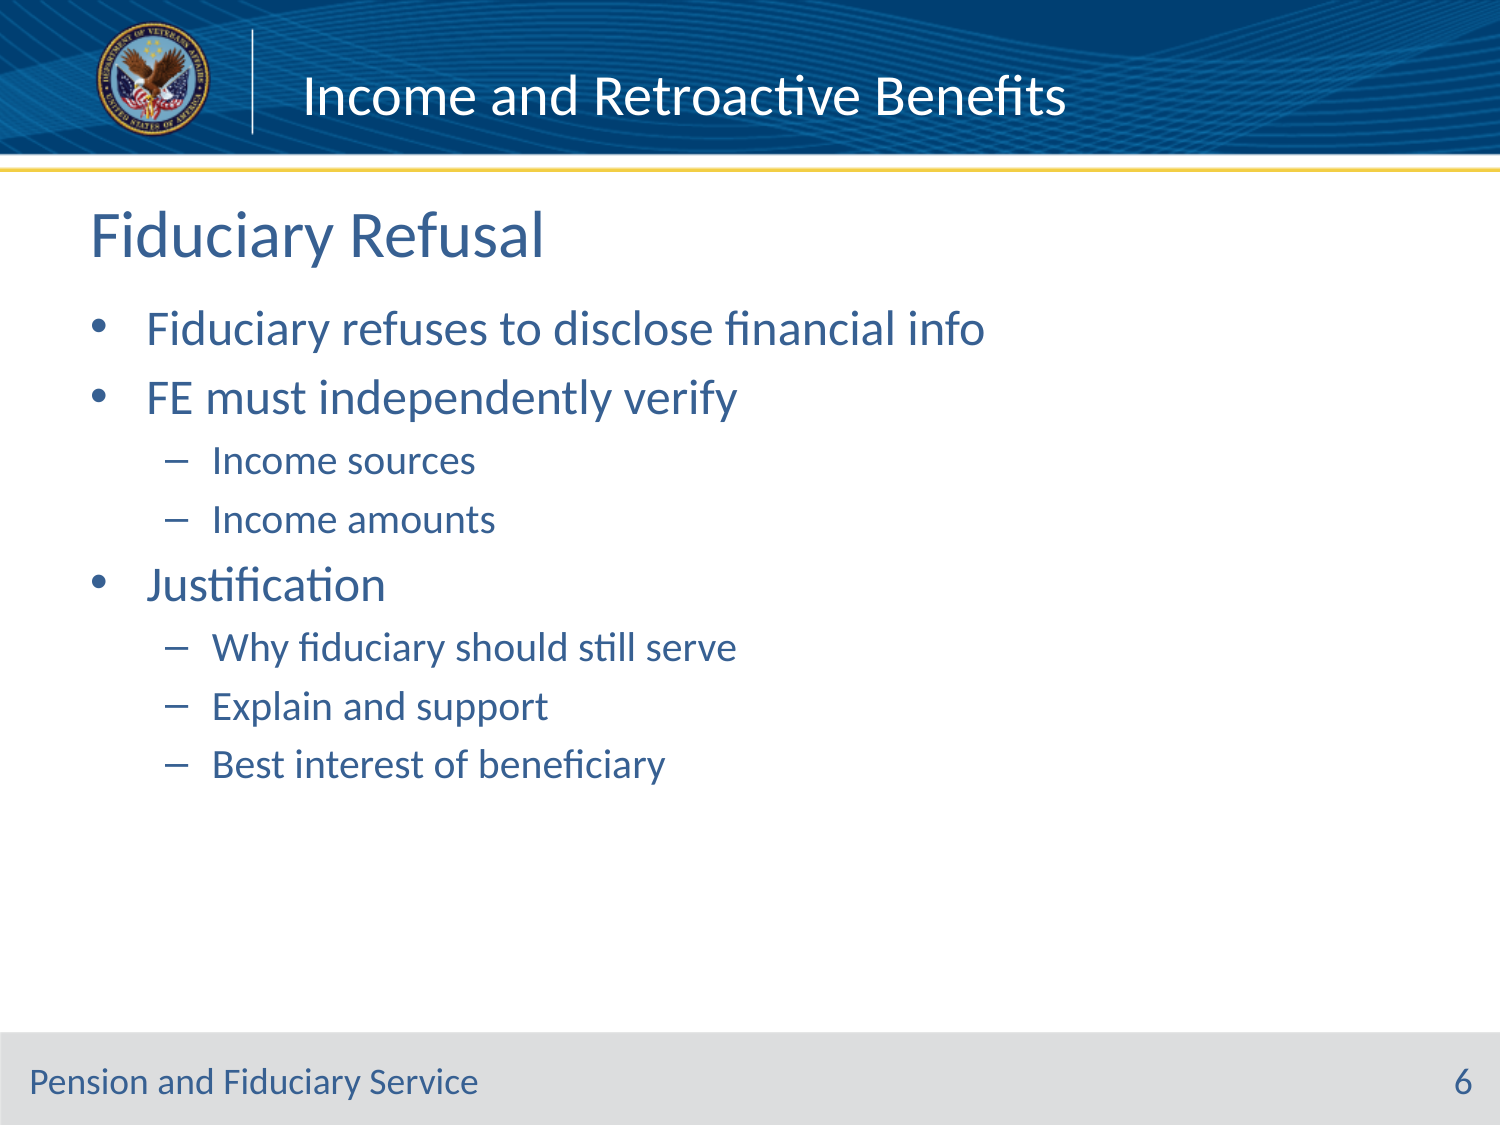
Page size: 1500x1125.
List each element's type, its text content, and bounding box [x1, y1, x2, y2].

list Fiduciary refuses to disclose financial info FE must independently verify Income sources Income amounts Justification Why fiduciary should still serve Explain and support Best interest of beneficiary [75, 287, 1425, 1005]
slide_number 6 [1137, 1050, 1488, 1110]
title Fiduciary Refusal [75, 200, 1250, 263]
picture [0, 1032, 1500, 1125]
picture [0, 0, 1500, 172]
